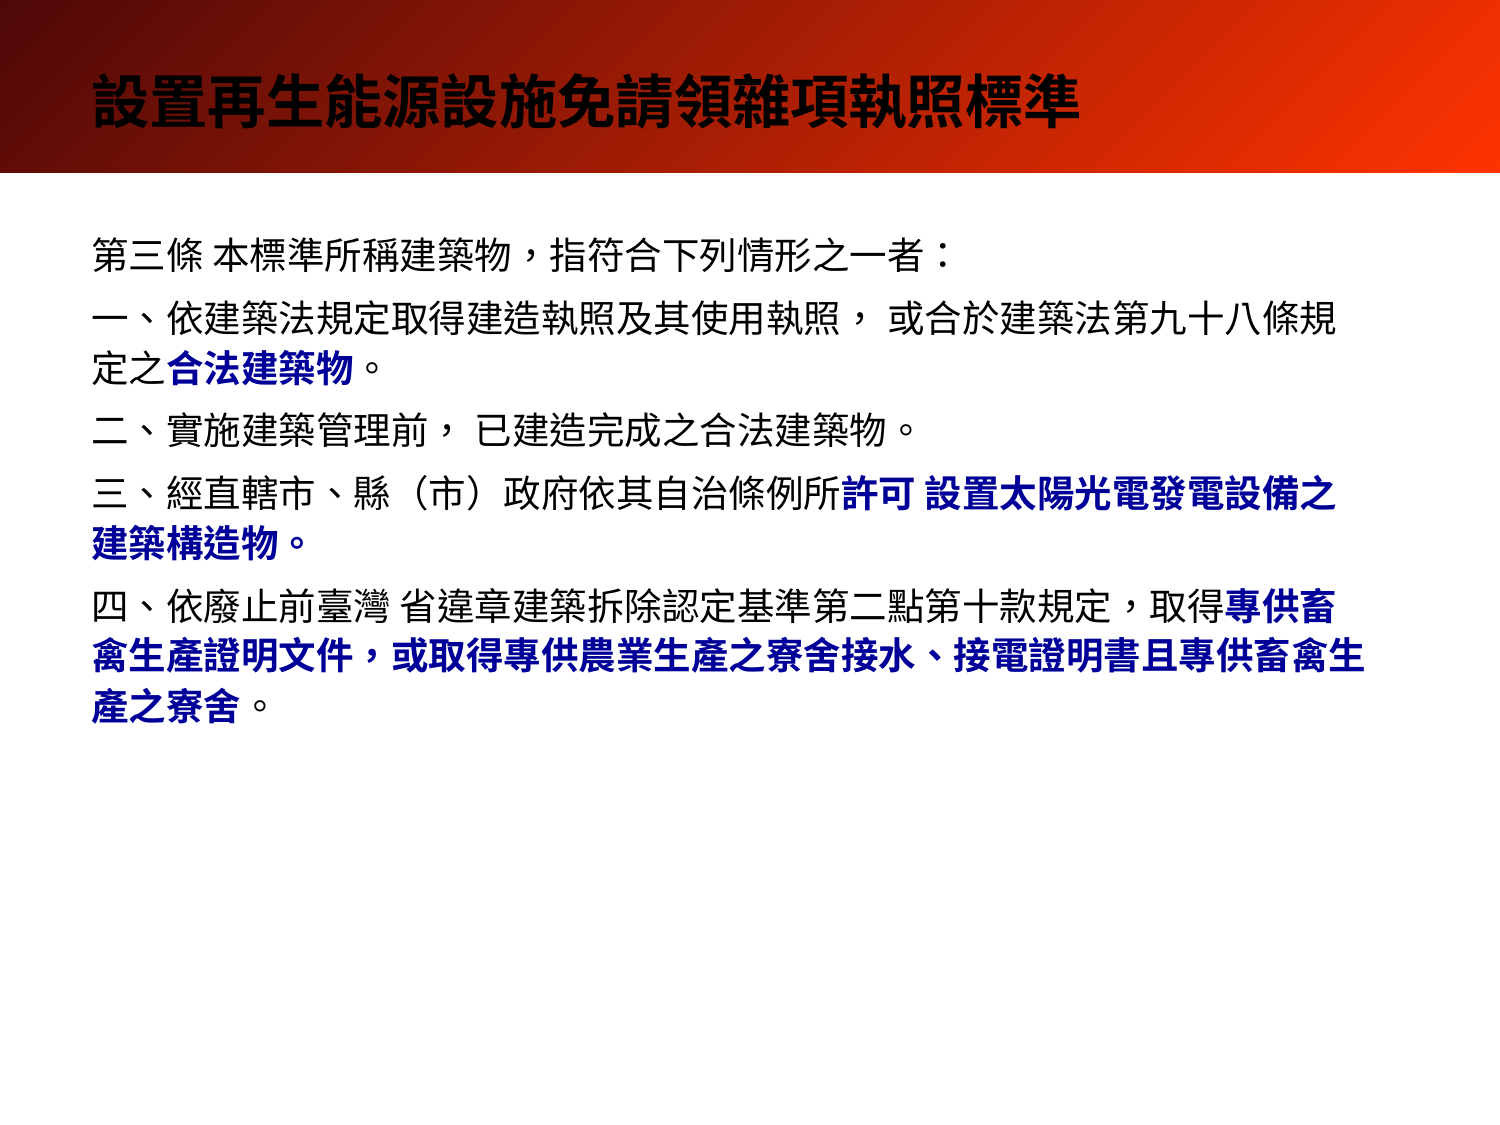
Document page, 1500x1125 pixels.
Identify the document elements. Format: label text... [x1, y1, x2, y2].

text_box [0, 0, 1500, 175]
text_box 設置再生能源設施免請領雜項執照標準 [76, 57, 1447, 213]
text_box 第三條 本標準所稱建築物，指符合下列情形之一者： 一、依建築法規定取得建造執照及其使用執照， 或合於建築法第九十八條規定之合法建築物。 二、實施建築管理前， 已建造完成之合法建築物。 三、經直轄市、縣（市）政府依其自治條例所許可 設置太陽光電發電設備之建築構造物。 四、依廢止前臺灣 省違章建築拆除認定基準第二點第十款規定，取得專供畜禽生產證明文件，或取得專供農業生產之寮舍接水、接電證明書且專供畜禽生產之寮舍。 [76, 219, 1388, 735]
